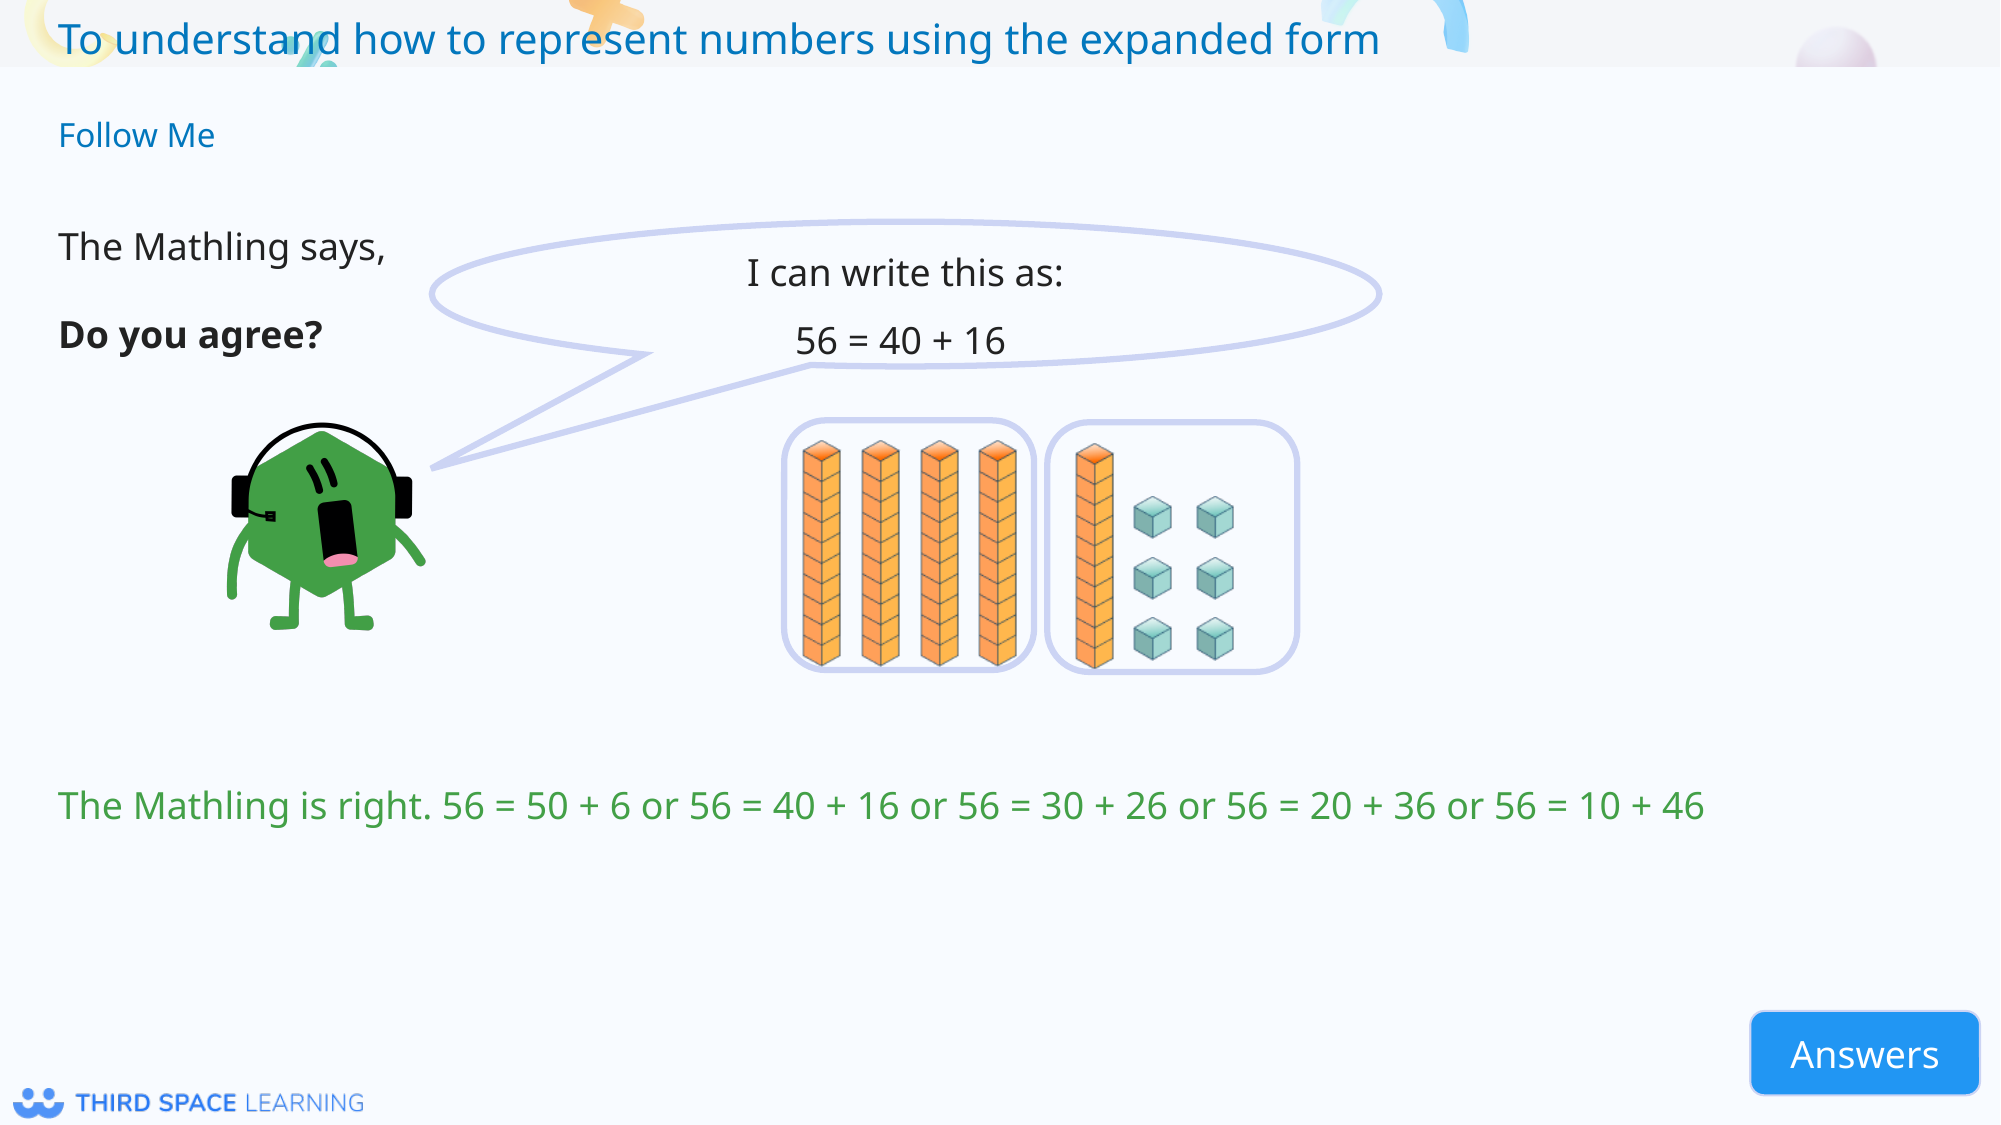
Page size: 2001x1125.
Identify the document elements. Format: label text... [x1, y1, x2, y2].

picture [1133, 557, 1173, 600]
picture [1196, 617, 1235, 661]
picture [920, 439, 960, 667]
picture [219, 422, 432, 635]
picture [1075, 442, 1115, 670]
picture [861, 439, 901, 667]
picture [1196, 557, 1235, 600]
picture [0, 0, 2000, 67]
picture [802, 439, 841, 667]
picture [1133, 496, 1173, 539]
picture [1133, 617, 1173, 661]
text_box Answers [1749, 1009, 1982, 1097]
text_box I can write this as: 56 = 40 + 16 [430, 220, 1381, 470]
text_box [1046, 421, 1299, 673]
list The Mathling says, Do you agree? [43, 192, 1969, 380]
list Follow Me [43, 107, 489, 177]
picture [13, 1088, 365, 1119]
picture [978, 439, 1018, 667]
text_box The Mathling is right. 56 = 50 + 6 or 56 = 40 + 16 or 56 = 30 + 26 or 56 = 20 + 36 or 56 = 10 + 46 [43, 752, 1751, 835]
text_box [783, 419, 1036, 672]
picture [1196, 496, 1235, 539]
